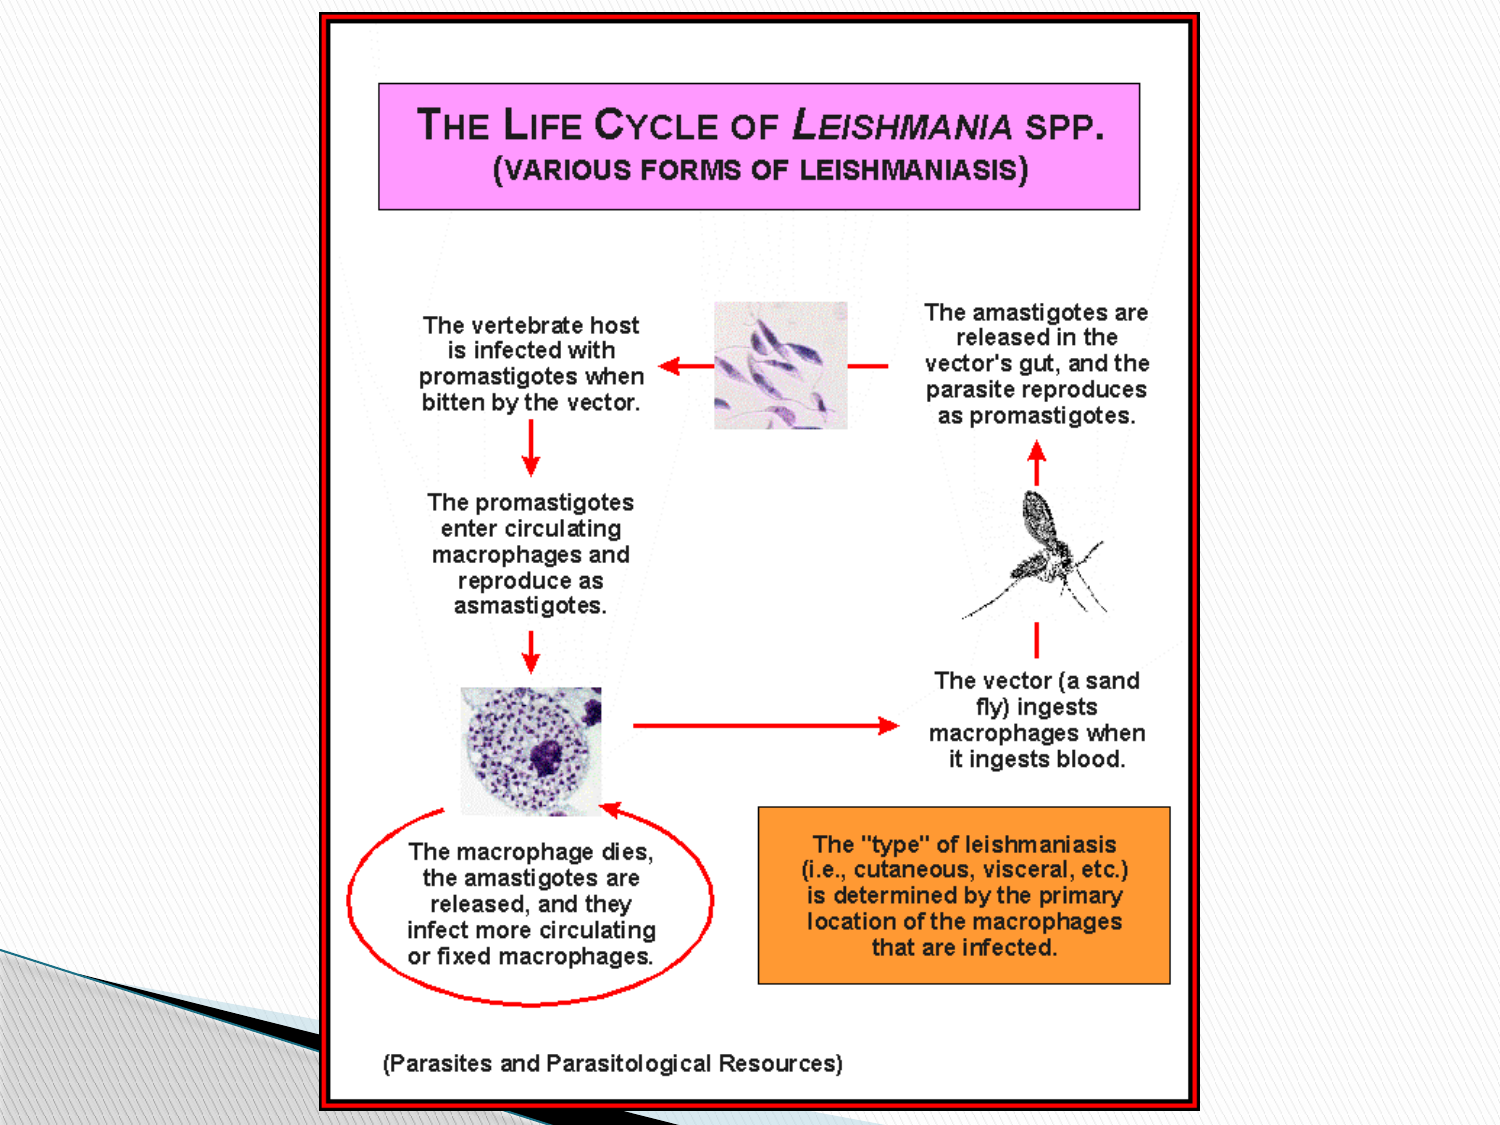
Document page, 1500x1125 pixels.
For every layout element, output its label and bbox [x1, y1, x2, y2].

picture [318, 12, 1201, 1111]
